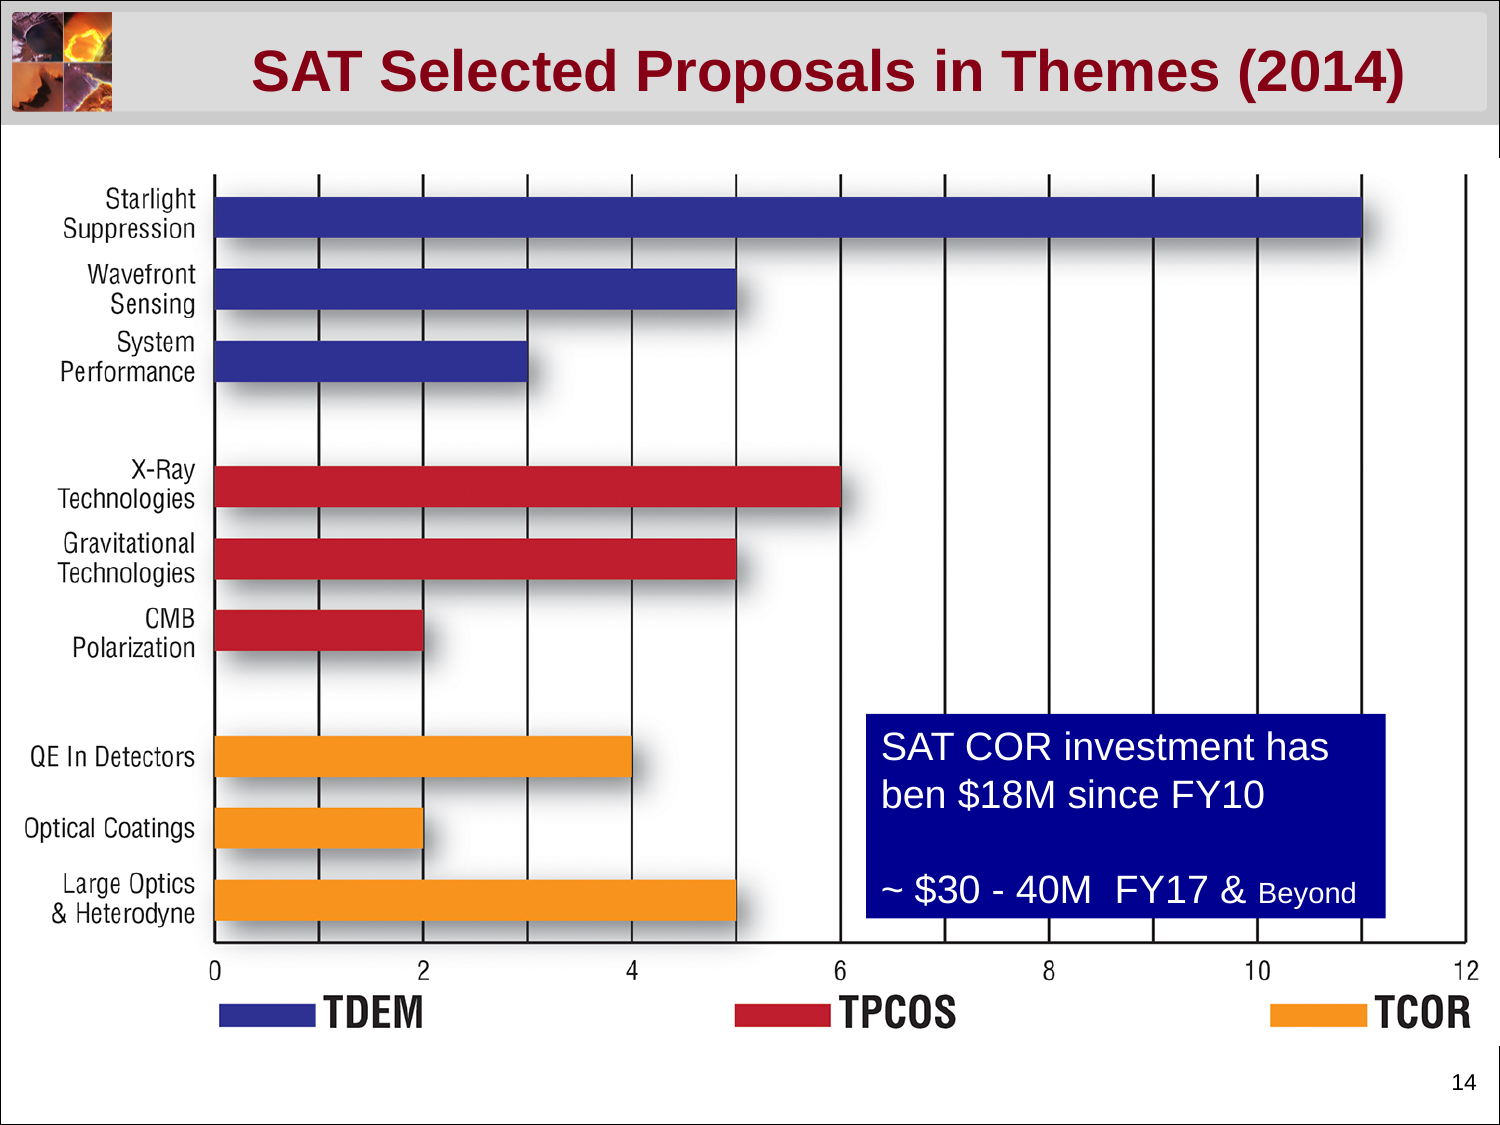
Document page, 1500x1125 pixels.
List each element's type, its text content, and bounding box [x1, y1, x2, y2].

picture [1, 1, 1499, 125]
picture [12, 158, 1500, 1046]
text_box SAT Selected Proposals in Themes (2014) [236, 25, 1480, 111]
